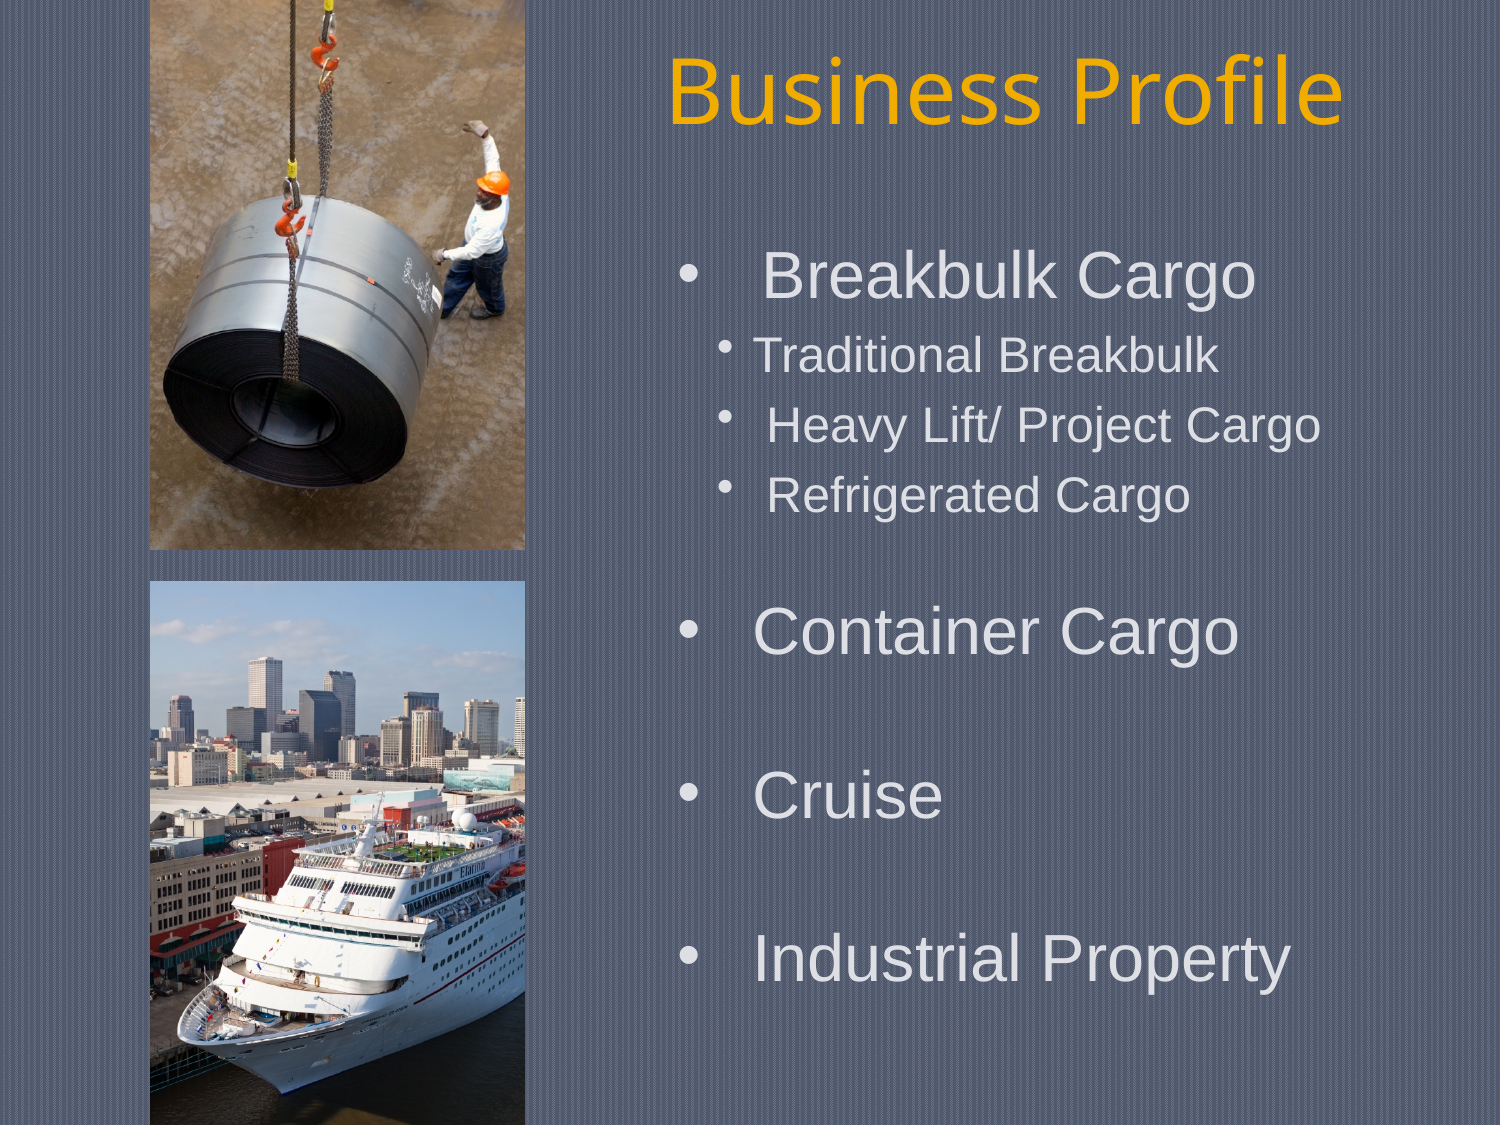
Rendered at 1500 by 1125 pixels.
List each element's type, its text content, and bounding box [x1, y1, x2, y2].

text_box Breakbulk Cargo Traditional Breakbulk Heavy Lift/ Project Cargo Refrigerated Cargo Container Cargo Cruise Industrial Property [662, 224, 1450, 1002]
text_box Business Profile [650, 0, 1500, 175]
picture [149, 581, 525, 1125]
picture [149, 0, 525, 550]
